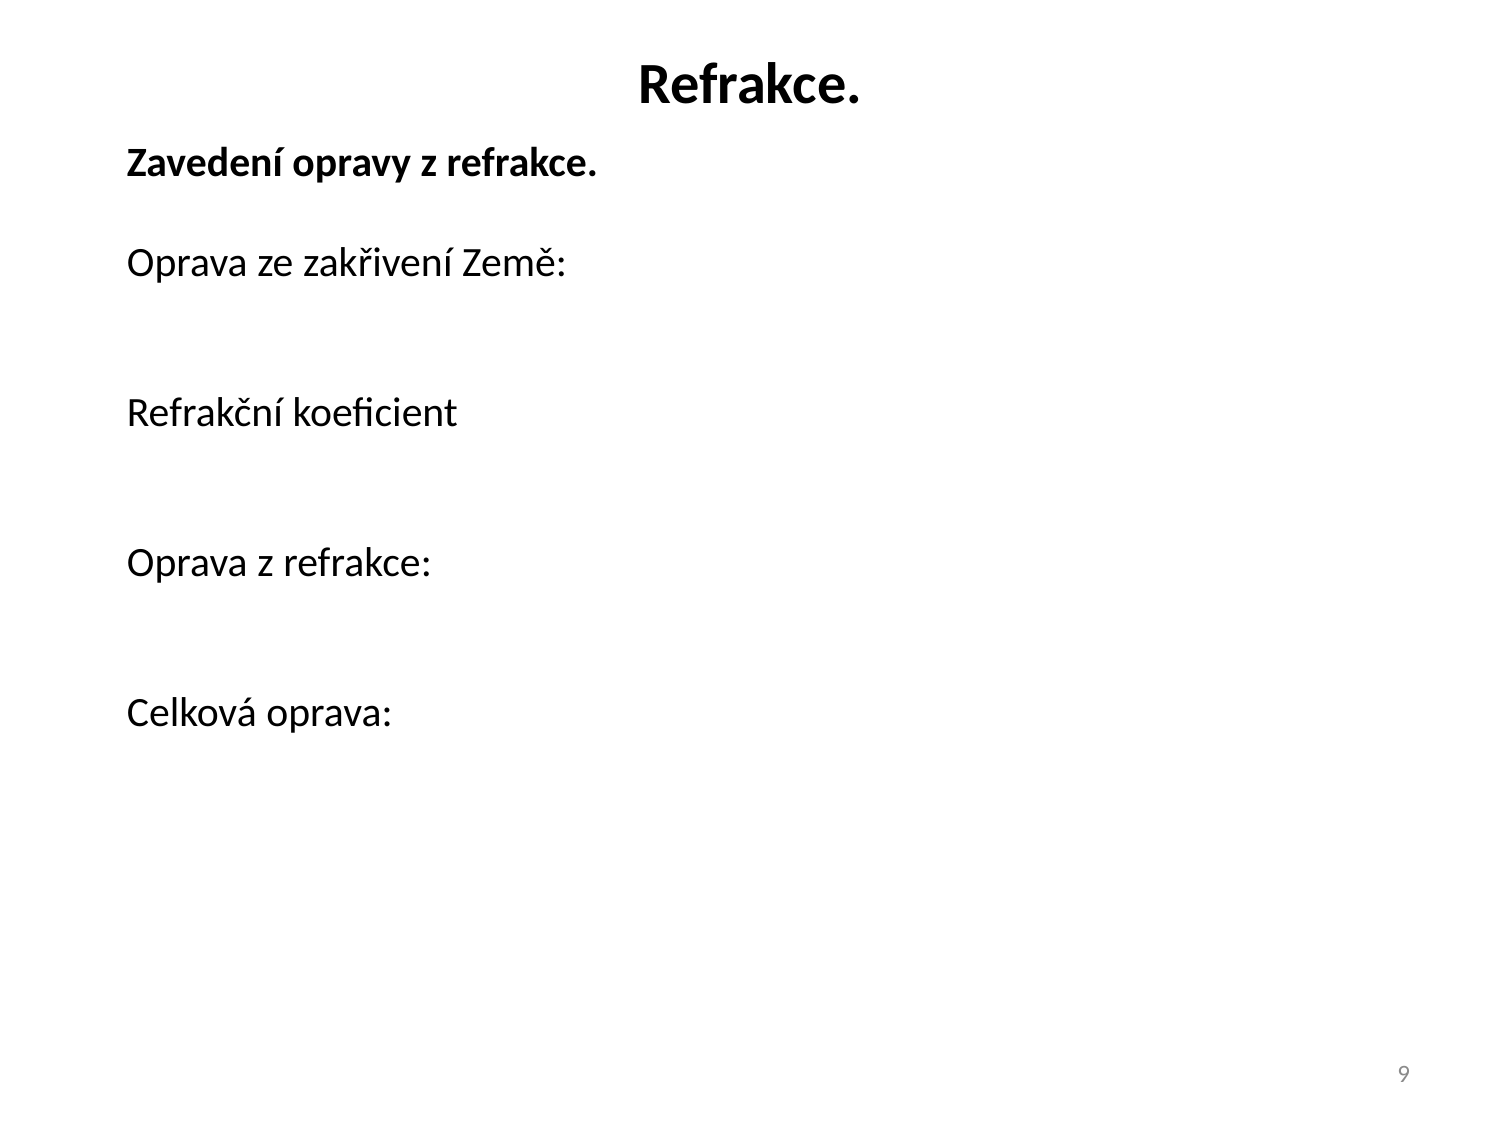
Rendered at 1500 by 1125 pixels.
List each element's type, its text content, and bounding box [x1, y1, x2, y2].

slide_number 9 [1074, 1042, 1425, 1103]
text_box Refrakce. [112, 37, 1388, 123]
